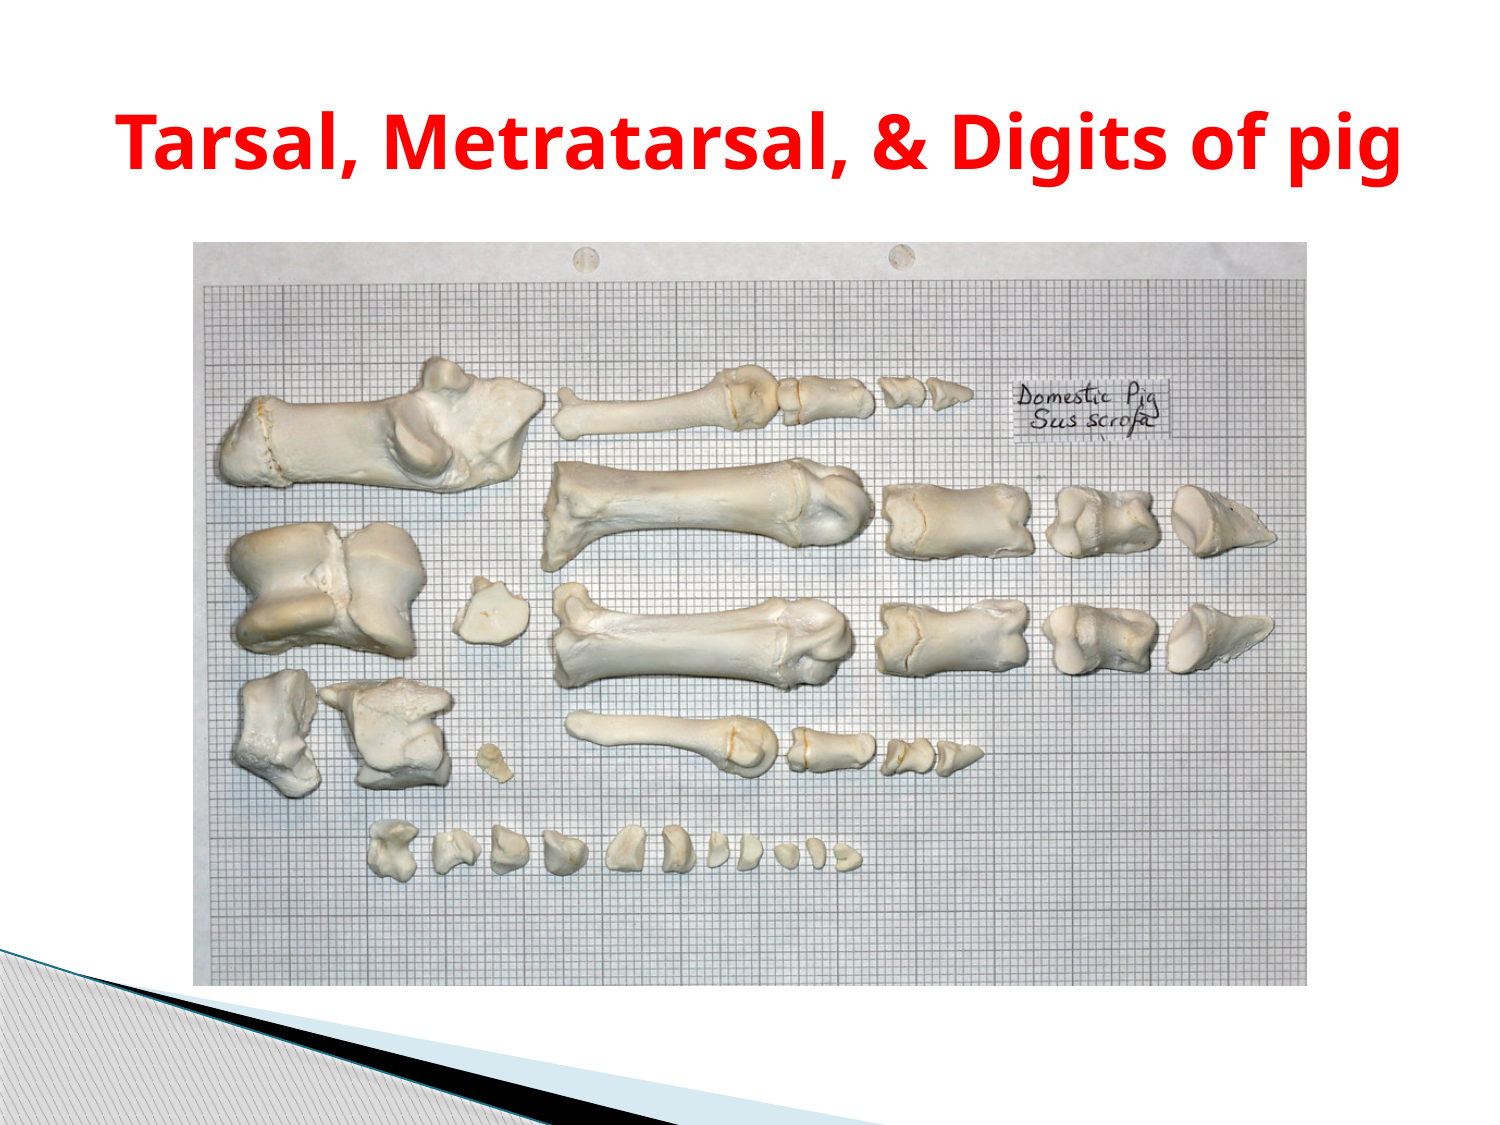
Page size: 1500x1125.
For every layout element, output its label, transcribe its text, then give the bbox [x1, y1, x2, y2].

title Tarsal, Metratarsal, & Digits of pig [75, 45, 1425, 233]
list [193, 242, 1307, 986]
